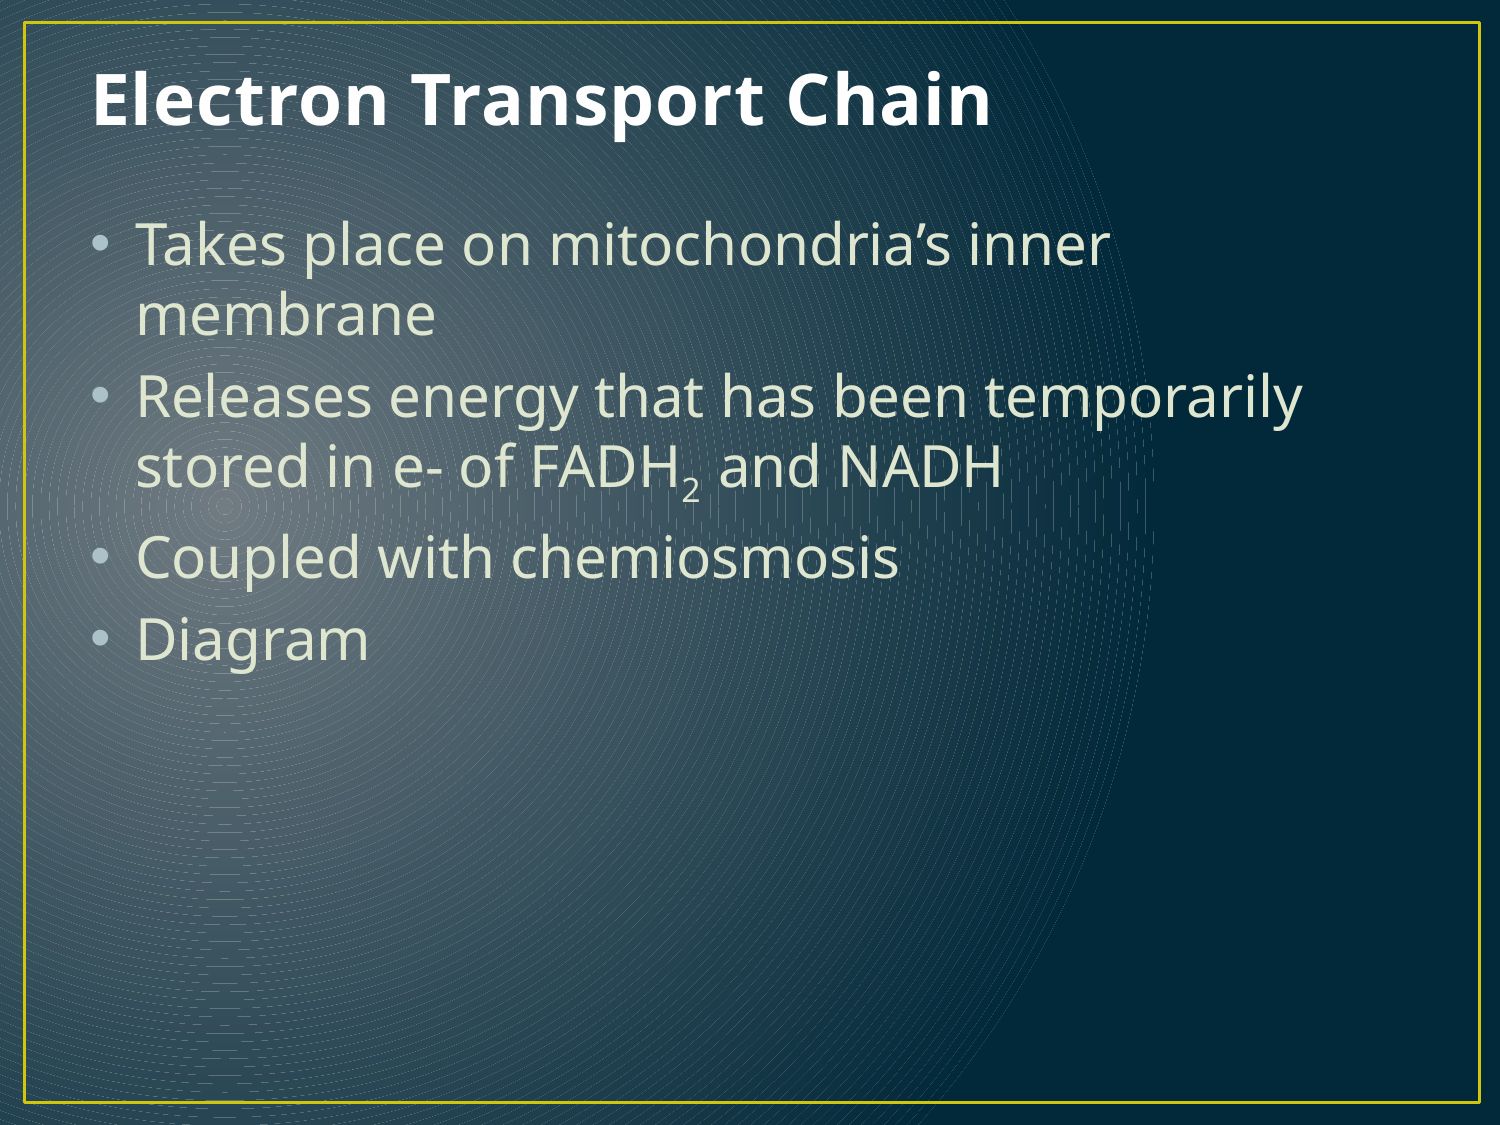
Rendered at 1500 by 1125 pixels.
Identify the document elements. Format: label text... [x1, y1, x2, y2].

title Electron Transport Chain [75, 45, 1425, 200]
list Takes place on mitochondria’s inner membrane Releases energy that has been temporarily stored in e- of FADH2 and NADH Coupled with chemiosmosis Diagram [75, 200, 1425, 1005]
